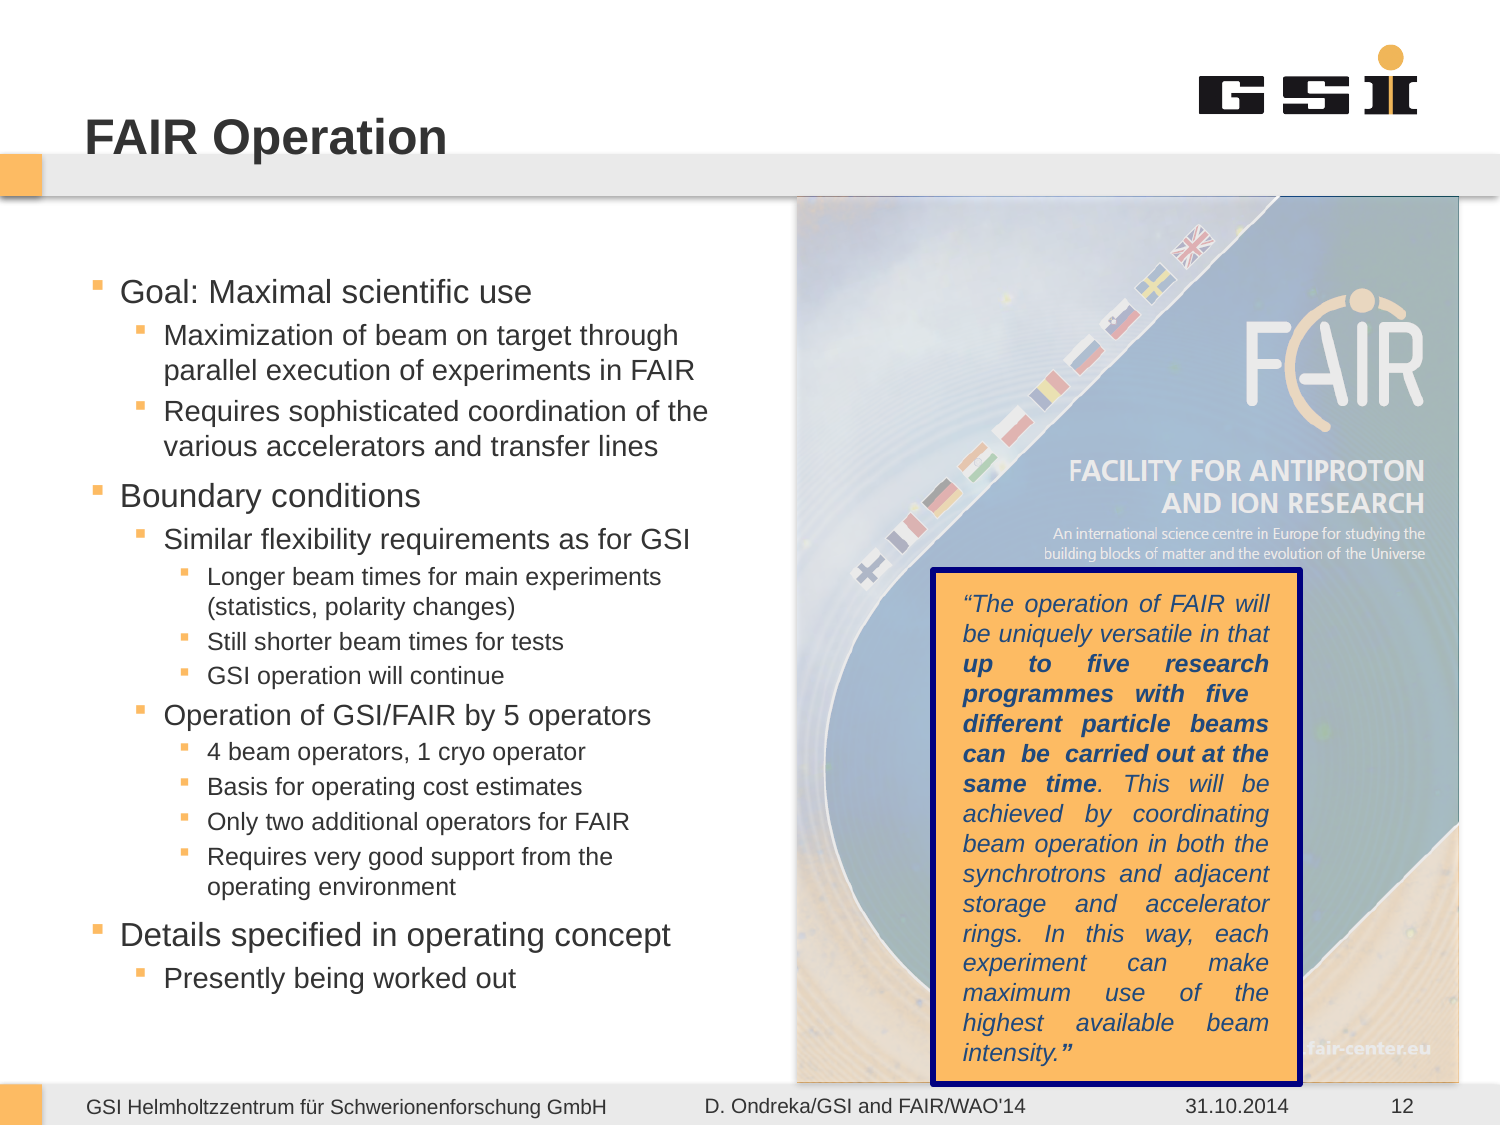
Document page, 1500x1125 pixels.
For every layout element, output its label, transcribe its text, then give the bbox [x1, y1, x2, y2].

list Goal: Maximal scientific use Maximization of beam on target through parallel execution of experiments in FAIR Requires sophisticated coordination of the various accelerators and transfer lines Boundary conditions Similar flexibility requirements as for GSI Longer beam times for main experiments (statistics, polarity changes) Still shorter beam times for tests GSI operation will continue Operation of GSI/FAIR by 5 operators 4 beam operators, 1 cryo operator Basis for operating cost estimates Only two additional operators for FAIR Requires very good support from the operating environment Details specified in operating concept Presently being worked out [75, 262, 738, 1024]
picture [796, 196, 1459, 1083]
picture [1197, 42, 1419, 117]
slide_number 12 [1306, 1091, 1429, 1125]
title FAIR Operation [69, 42, 1094, 172]
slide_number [1165, 1091, 1304, 1125]
footer D. Ondreka/GSI and FAIR/WAO'14 [689, 1076, 1165, 1125]
